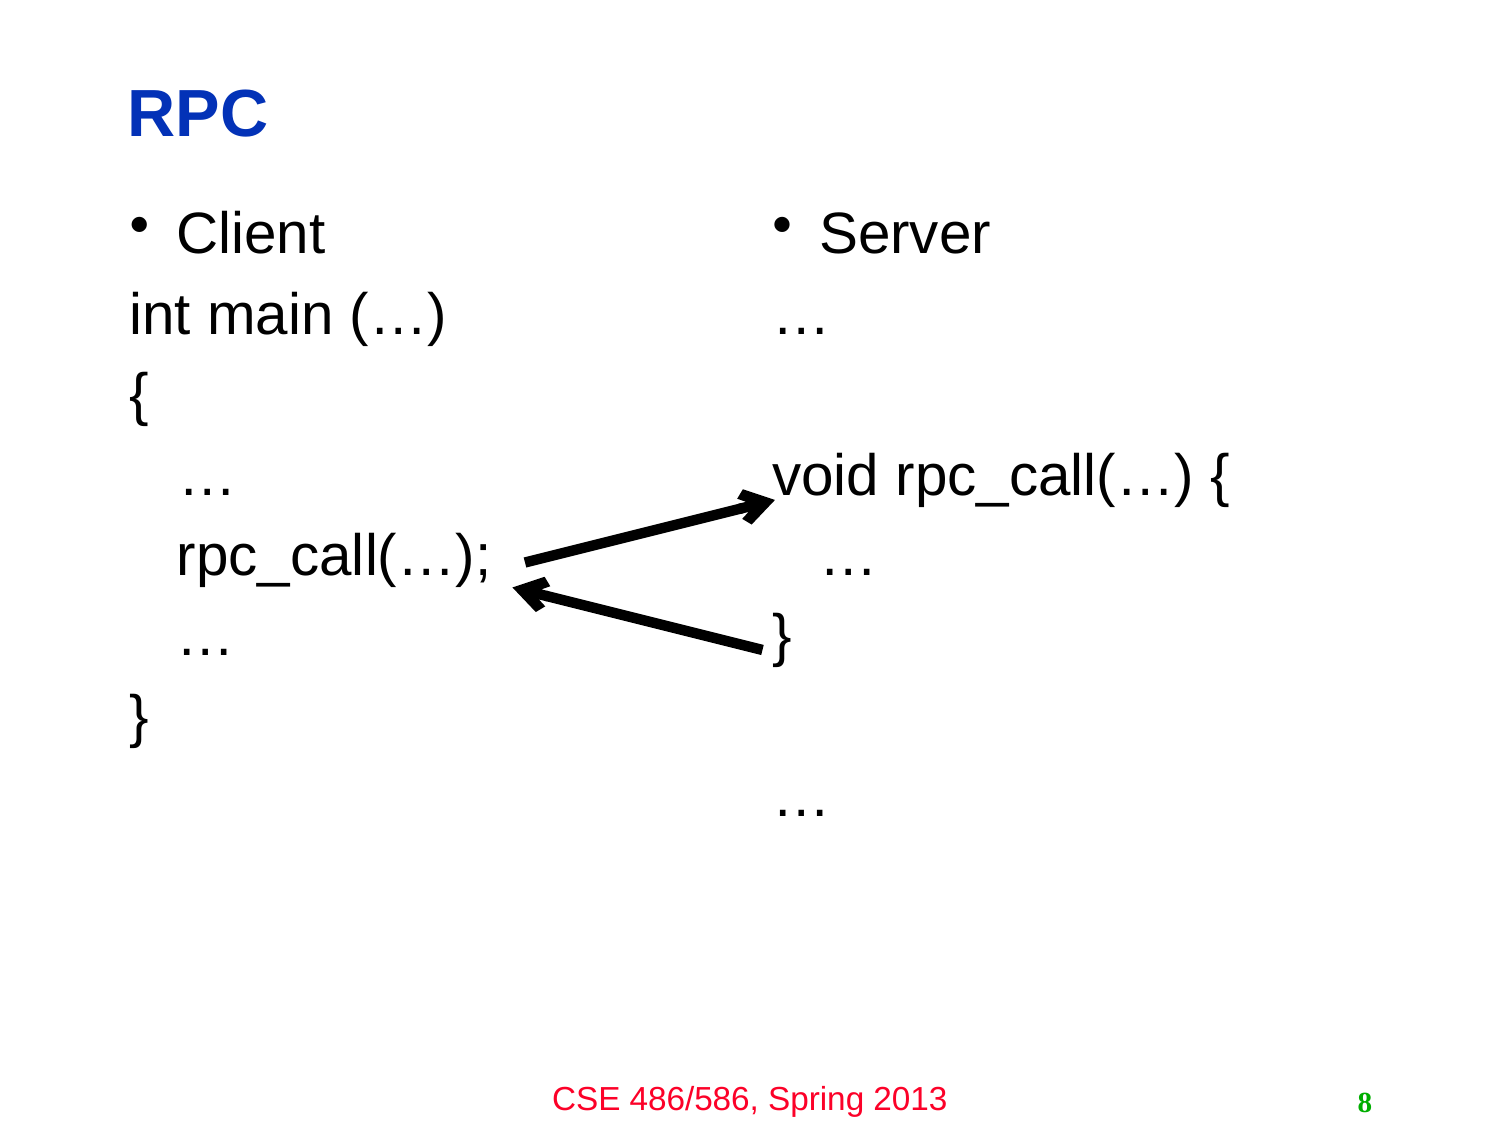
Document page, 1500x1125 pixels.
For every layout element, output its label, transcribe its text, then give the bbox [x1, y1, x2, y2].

list Server … void rpc_call(…) { … } … [756, 195, 1376, 1005]
title RPC [112, 53, 1310, 176]
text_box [512, 587, 763, 651]
slide_number 8 [1074, 1076, 1388, 1125]
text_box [524, 499, 776, 563]
list Client int main (…) { … rpc_call(…); … } [114, 195, 733, 1005]
